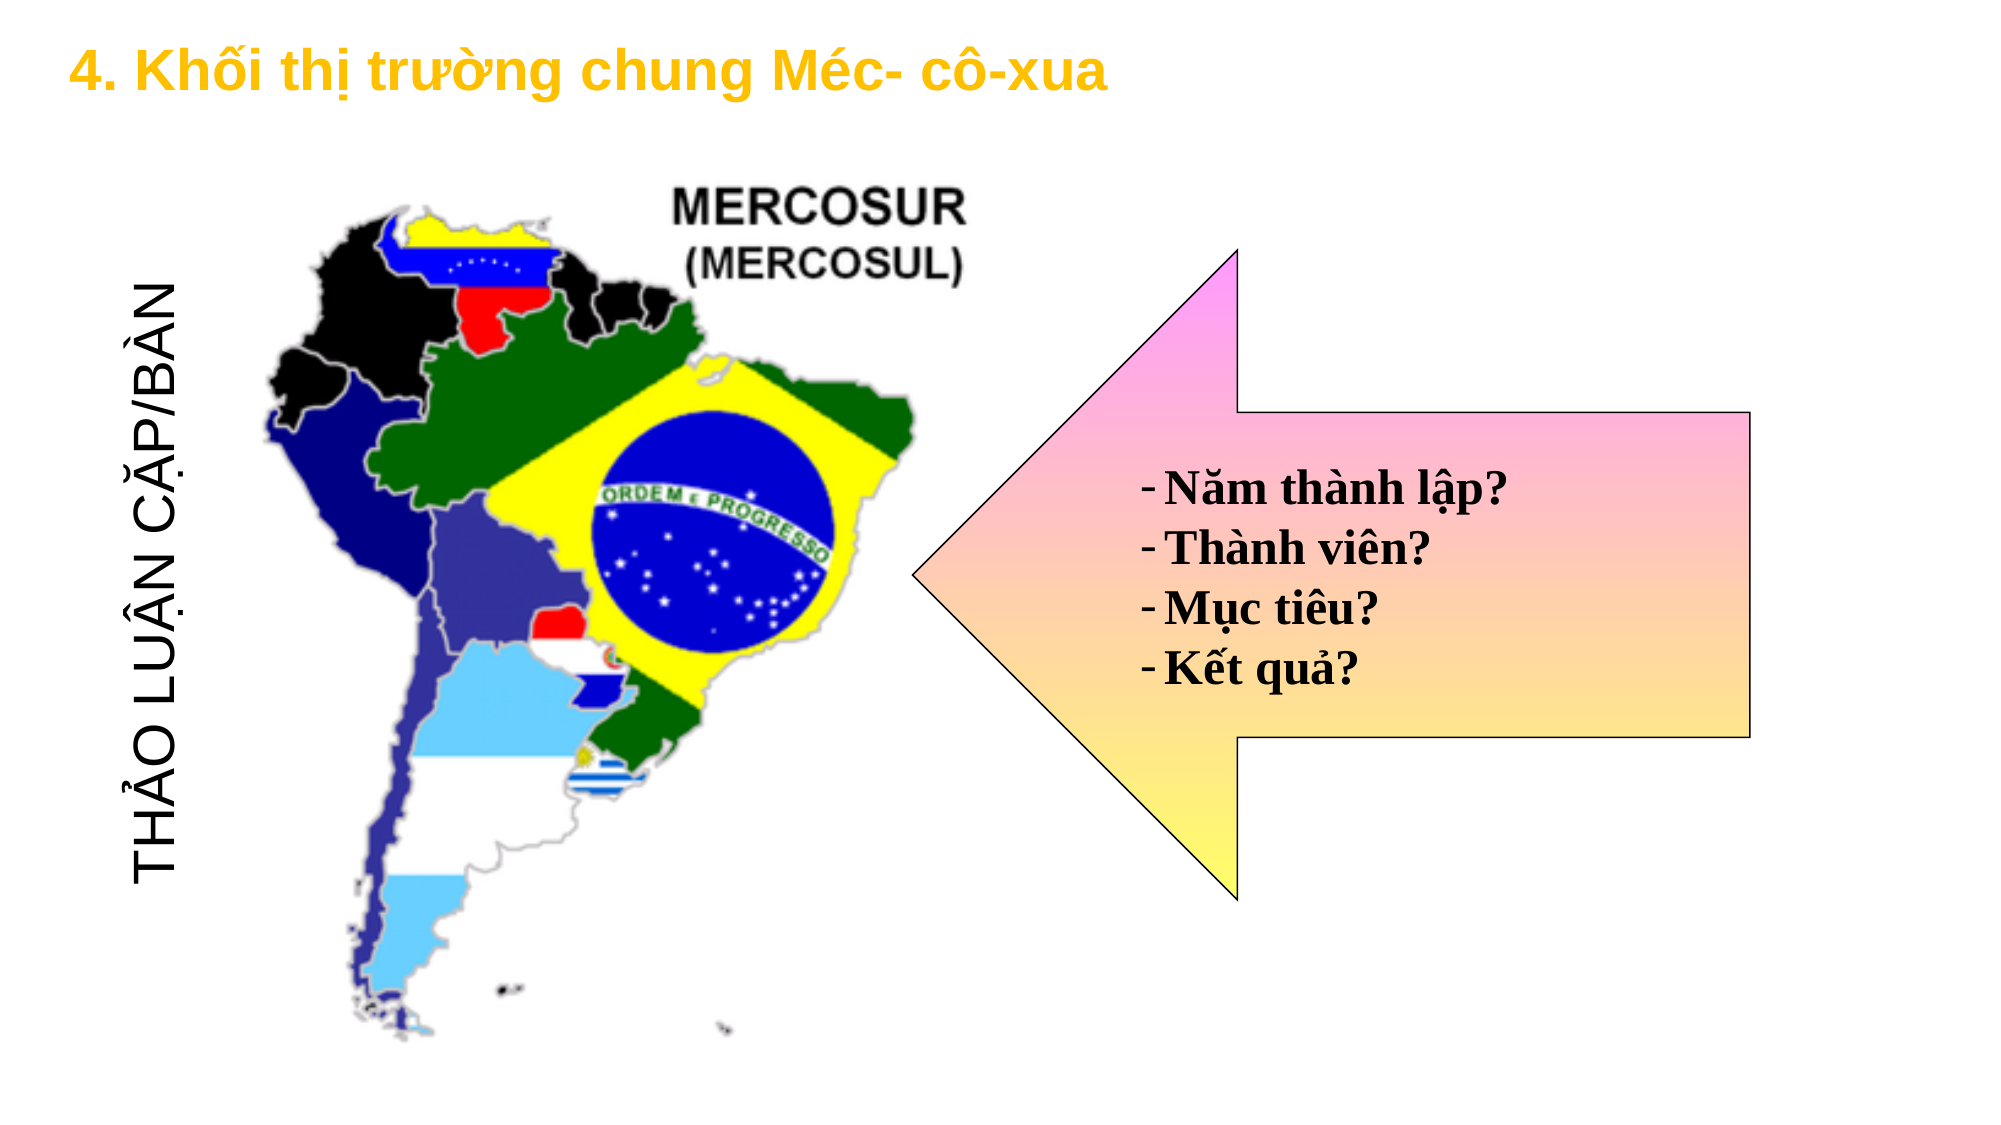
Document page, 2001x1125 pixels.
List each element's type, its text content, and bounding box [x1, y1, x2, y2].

picture [249, 174, 984, 1051]
text_box Năm thành lập? Thành viên? Mục tiêu? Kết quả? [988, 249, 1750, 901]
text_box THẢO LUẬN CẶP/BÀN [109, 148, 195, 901]
text_box 4. Khối thị trường chung Méc- cô-xua [54, 24, 1493, 110]
